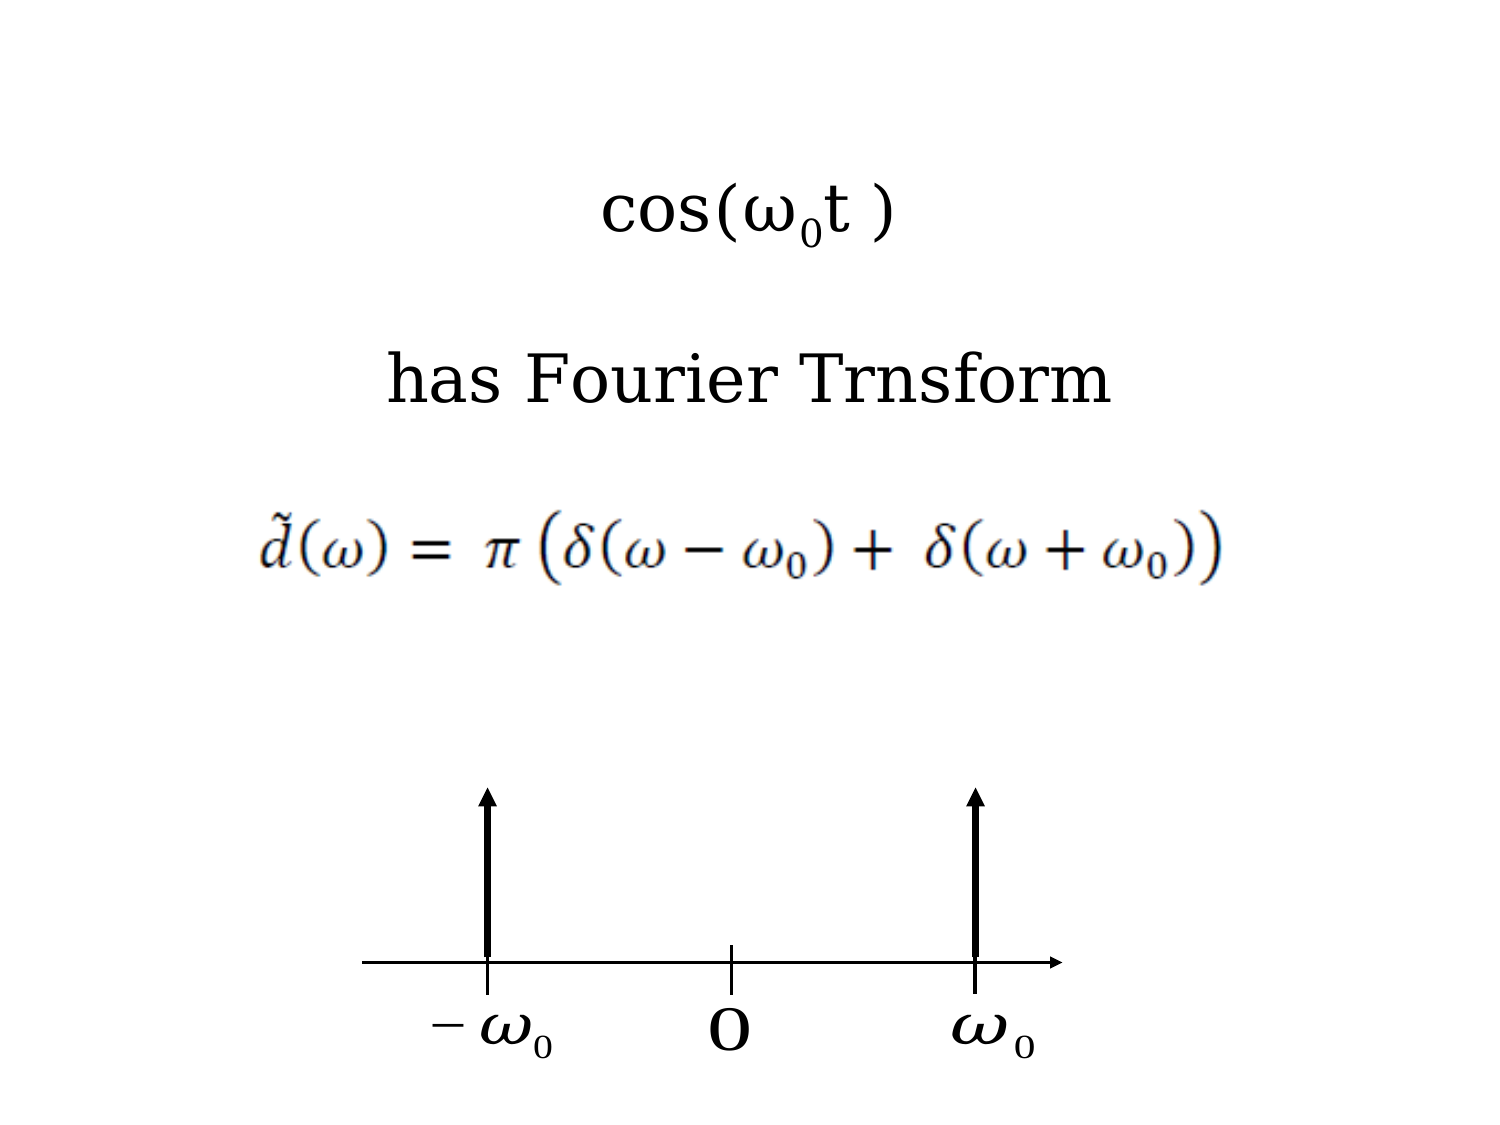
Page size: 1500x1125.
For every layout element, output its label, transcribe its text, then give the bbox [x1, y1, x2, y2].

title cos(ω0t ) has Fourier Trnsform [74, 174, 1426, 406]
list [212, 442, 1311, 631]
